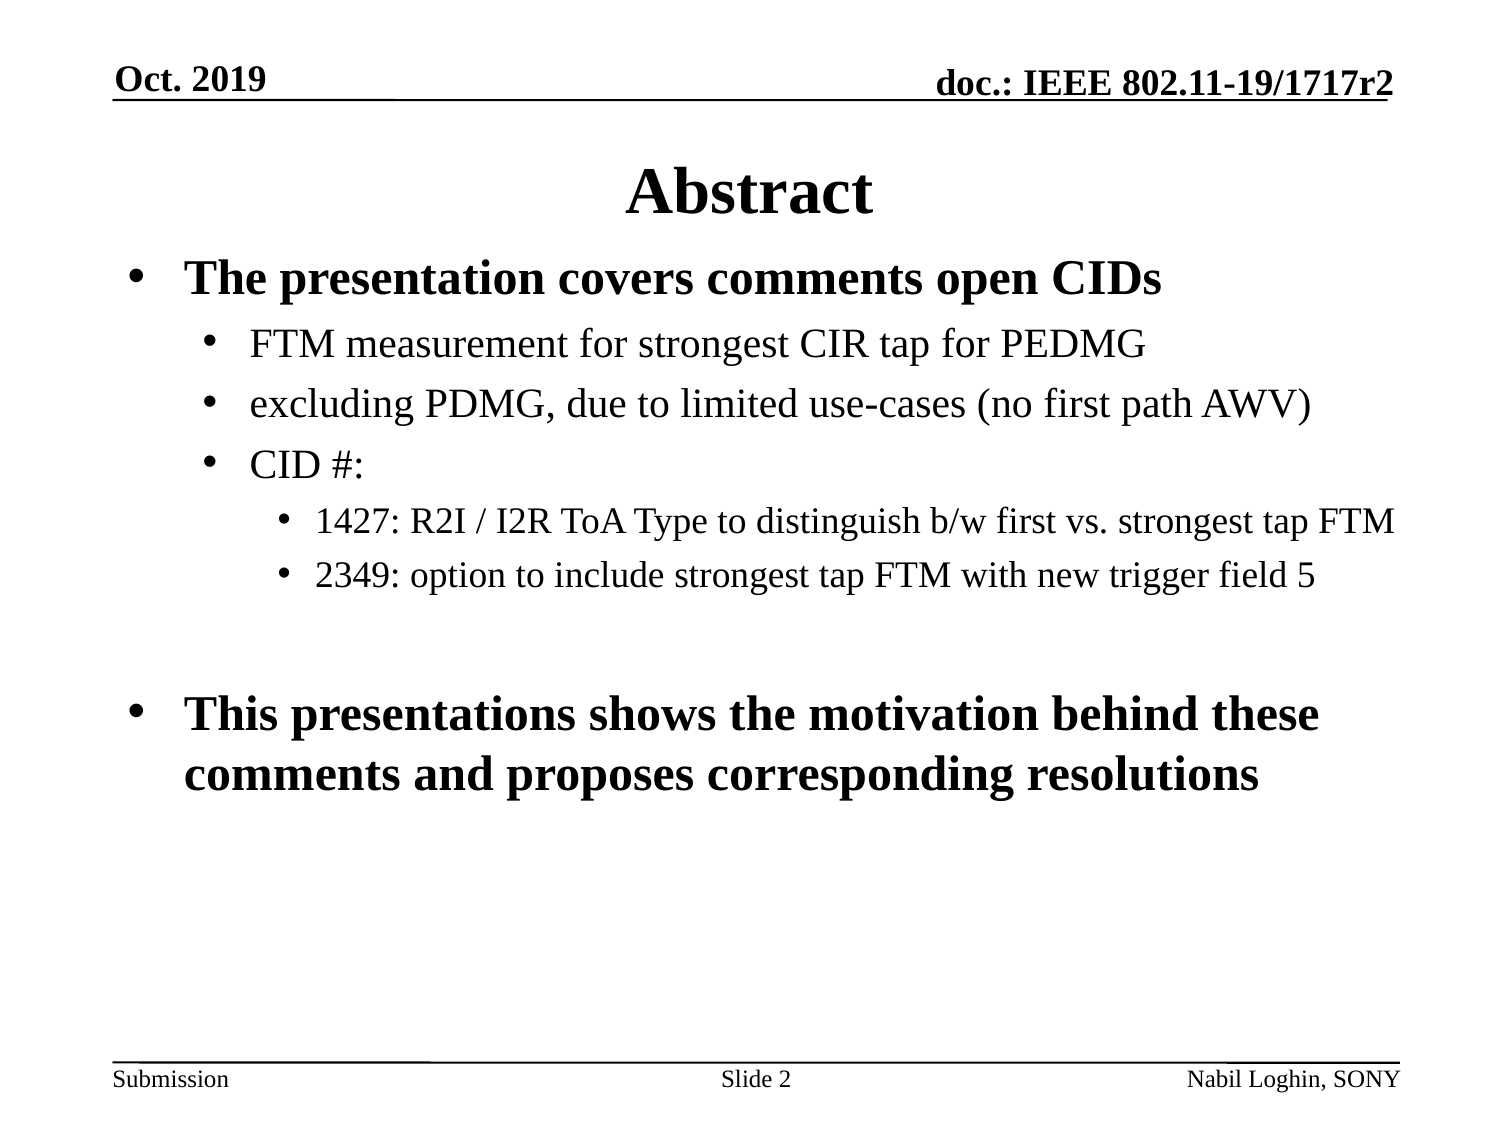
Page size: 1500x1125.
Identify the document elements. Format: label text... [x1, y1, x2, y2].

slide_number Slide 2 [712, 1061, 800, 1123]
footer Nabil Loghin, SONY [878, 1061, 1402, 1093]
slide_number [114, 54, 423, 100]
list The presentation covers comments open CIDs FTM measurement for strongest CIR tap for PEDMG excluding PDMG, due to limited use-cases (no first path AWV) CID #: 1427: R2I / I2R ToA Type to distinguish b/w first vs. strongest tap FTM 2349: option to include strongest tap FTM with new trigger field 5 This presentations shows the motivation behind these comments and proposes corresponding resolutions [112, 237, 1463, 1088]
title Abstract [112, 99, 1388, 237]
